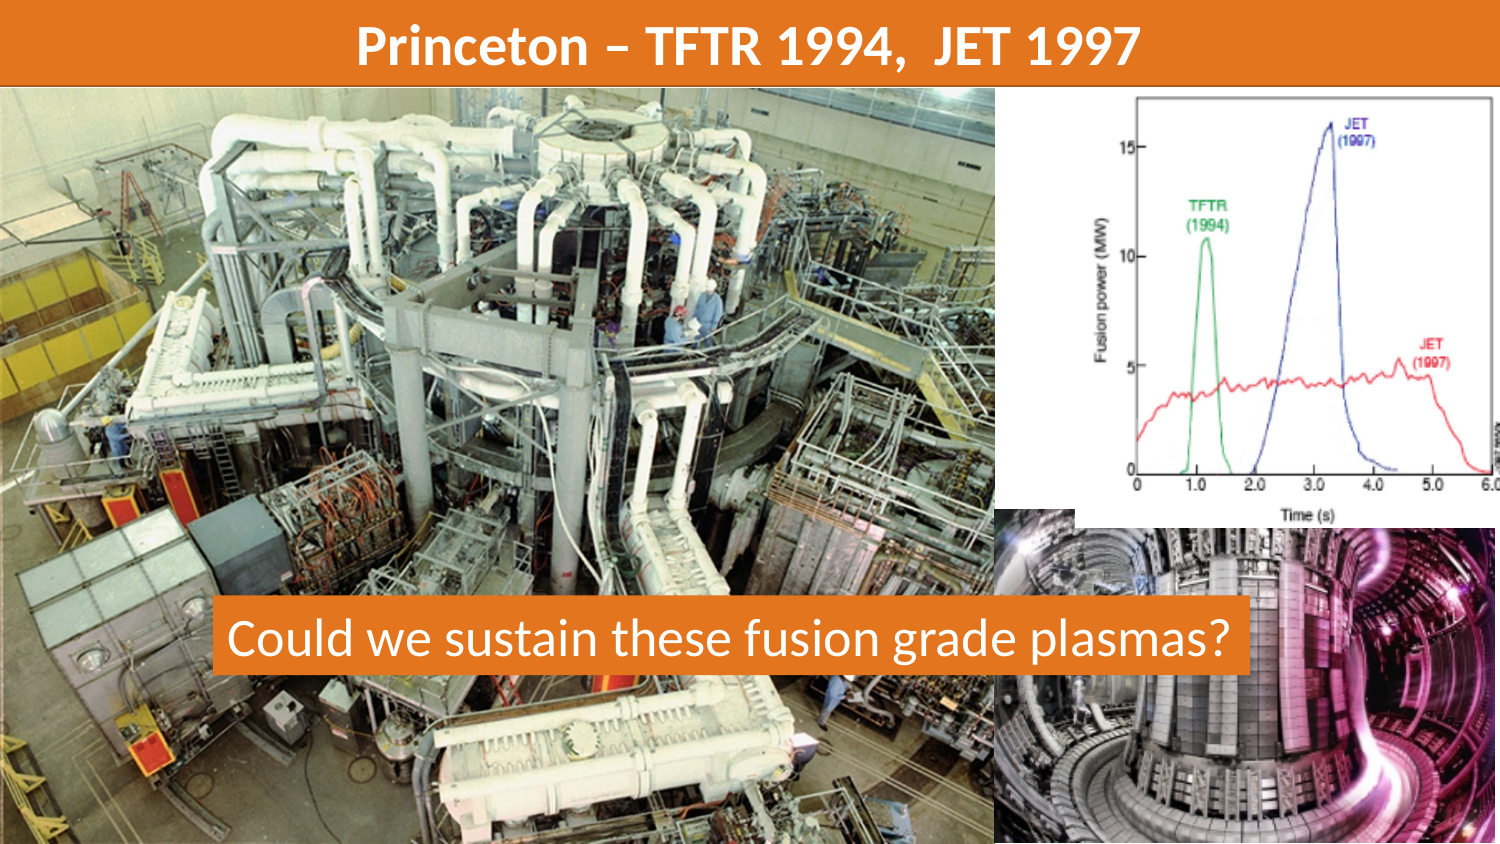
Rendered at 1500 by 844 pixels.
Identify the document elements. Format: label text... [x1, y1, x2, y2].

picture [0, 88, 1495, 844]
title Princeton – TFTR 1994, JET 1997 [0, 0, 1500, 87]
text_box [1074, 96, 1500, 529]
